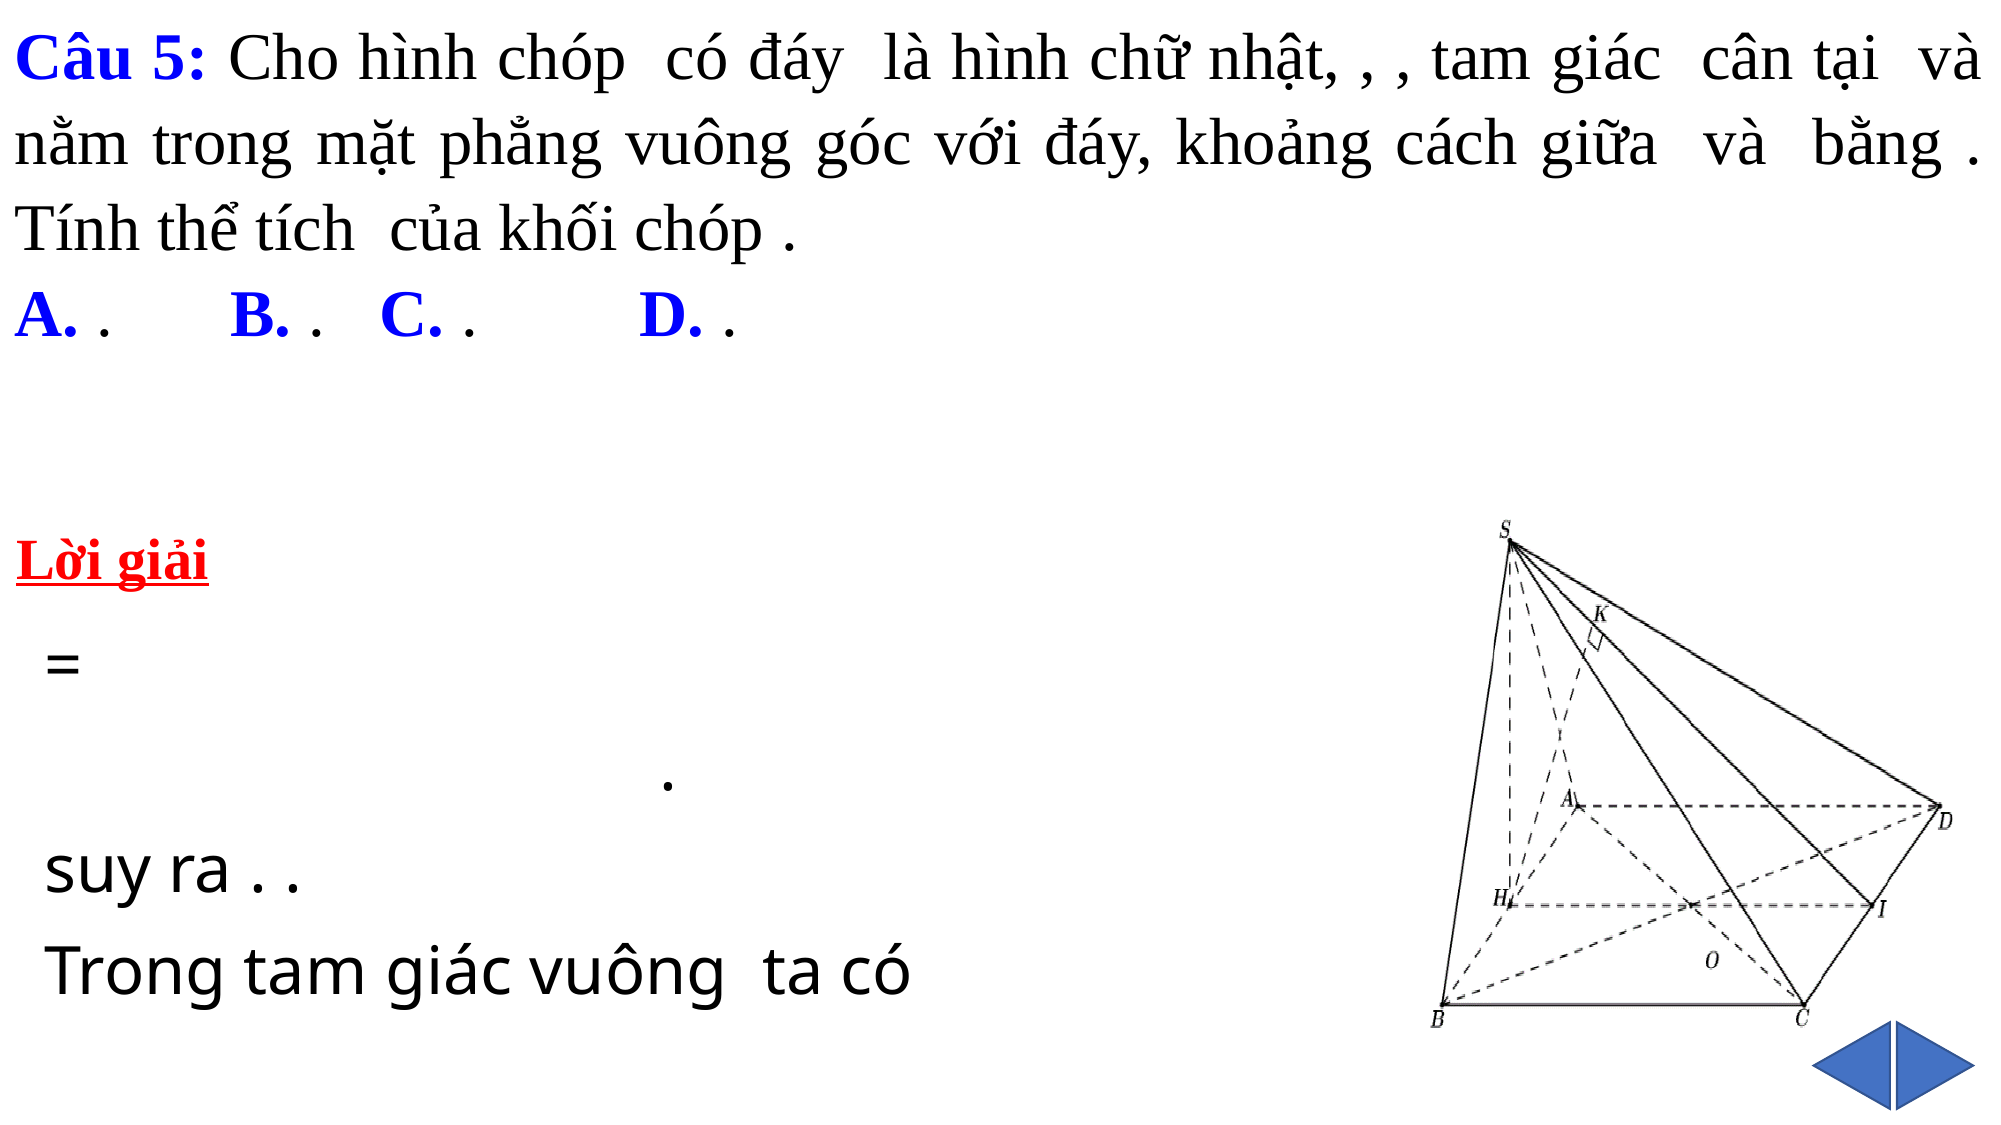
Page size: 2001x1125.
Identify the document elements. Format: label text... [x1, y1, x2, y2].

text_box [1895, 1034, 1976, 1111]
text_box [1811, 1034, 1891, 1111]
picture [1427, 515, 1953, 1034]
text_box Lời giải [1, 514, 253, 599]
